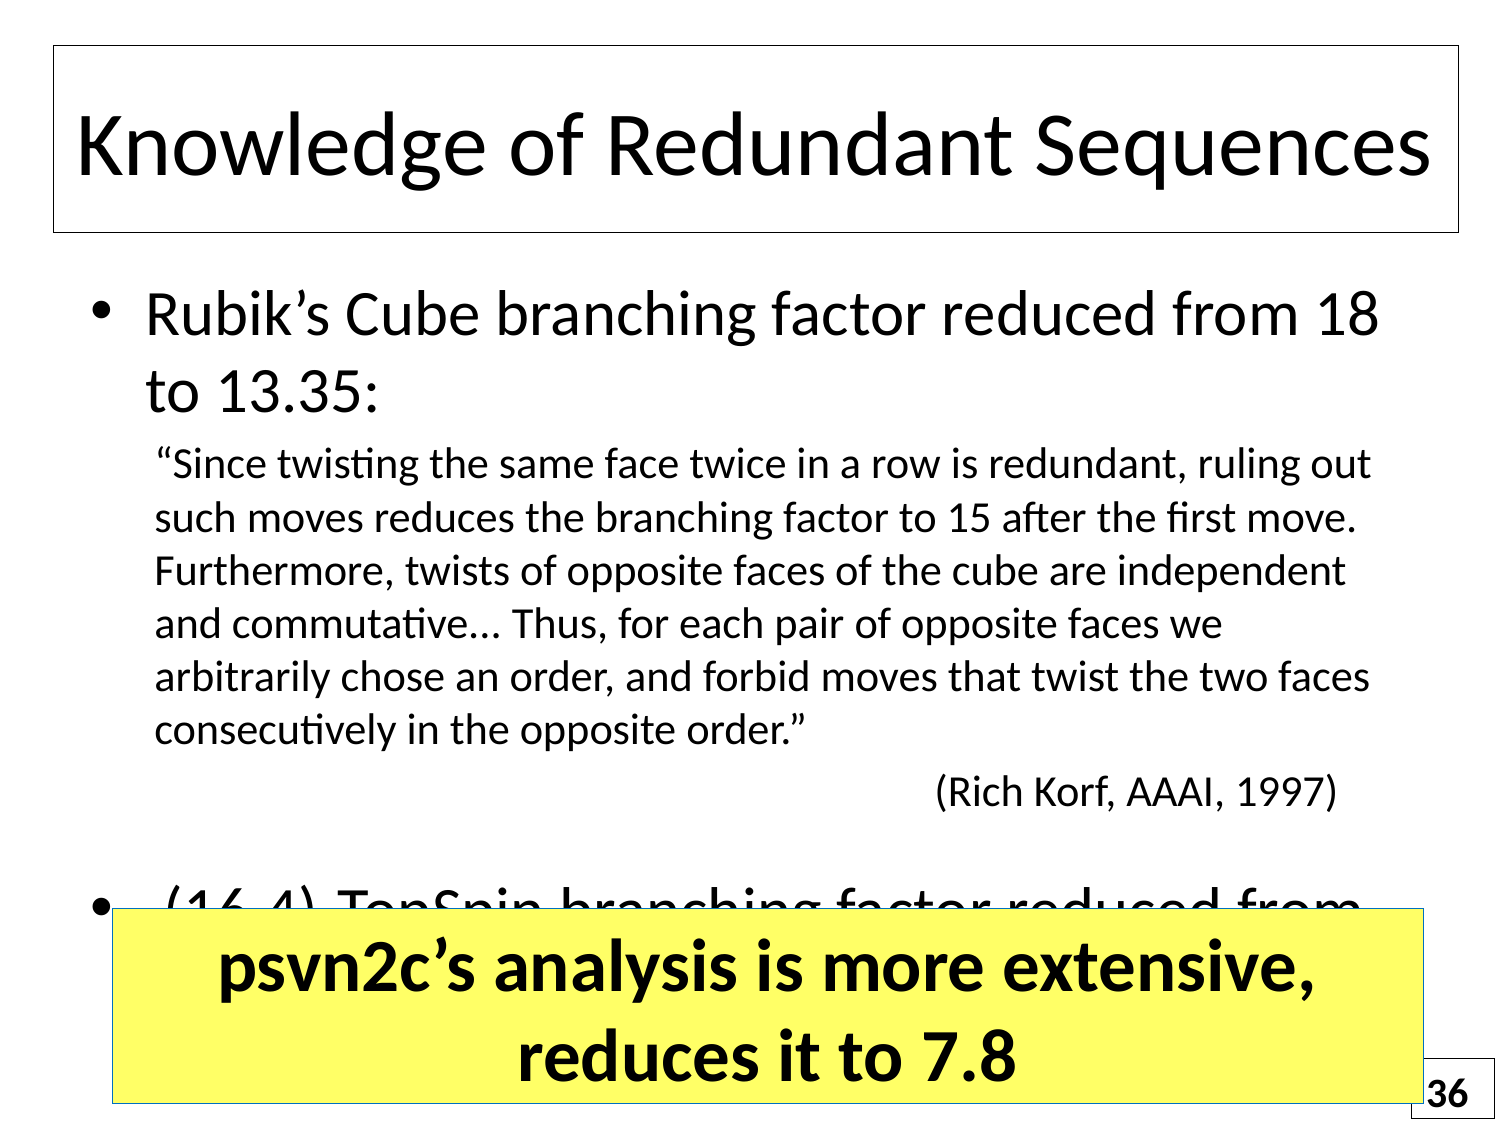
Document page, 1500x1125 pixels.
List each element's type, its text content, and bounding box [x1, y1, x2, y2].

slide_number 36 [1411, 1058, 1495, 1119]
title Knowledge of Redundant Sequences [53, 45, 1459, 233]
text_box psvn2c’s analysis is more extensive, reduces it to 7.8 [112, 908, 1424, 1104]
list Rubik’s Cube branching factor reduced from 18 to 13.35: “Since twisting the same face twice in a row is redundant, ruling out such moves reduces the branching factor to 15 after the first move. Furthermore, twists of opposite faces of the cube are independent and commutative... Thus, for each pair of opposite faces we arbitrarily chose an order, and forbid moves that twist the two faces consecutively in the opposite order.” (Rich Korf, AAAI, 1997) (16,4)-TopSpin branching factor reduced from 16 to 8.9 (Uzi Zahavi) [75, 262, 1425, 1094]
